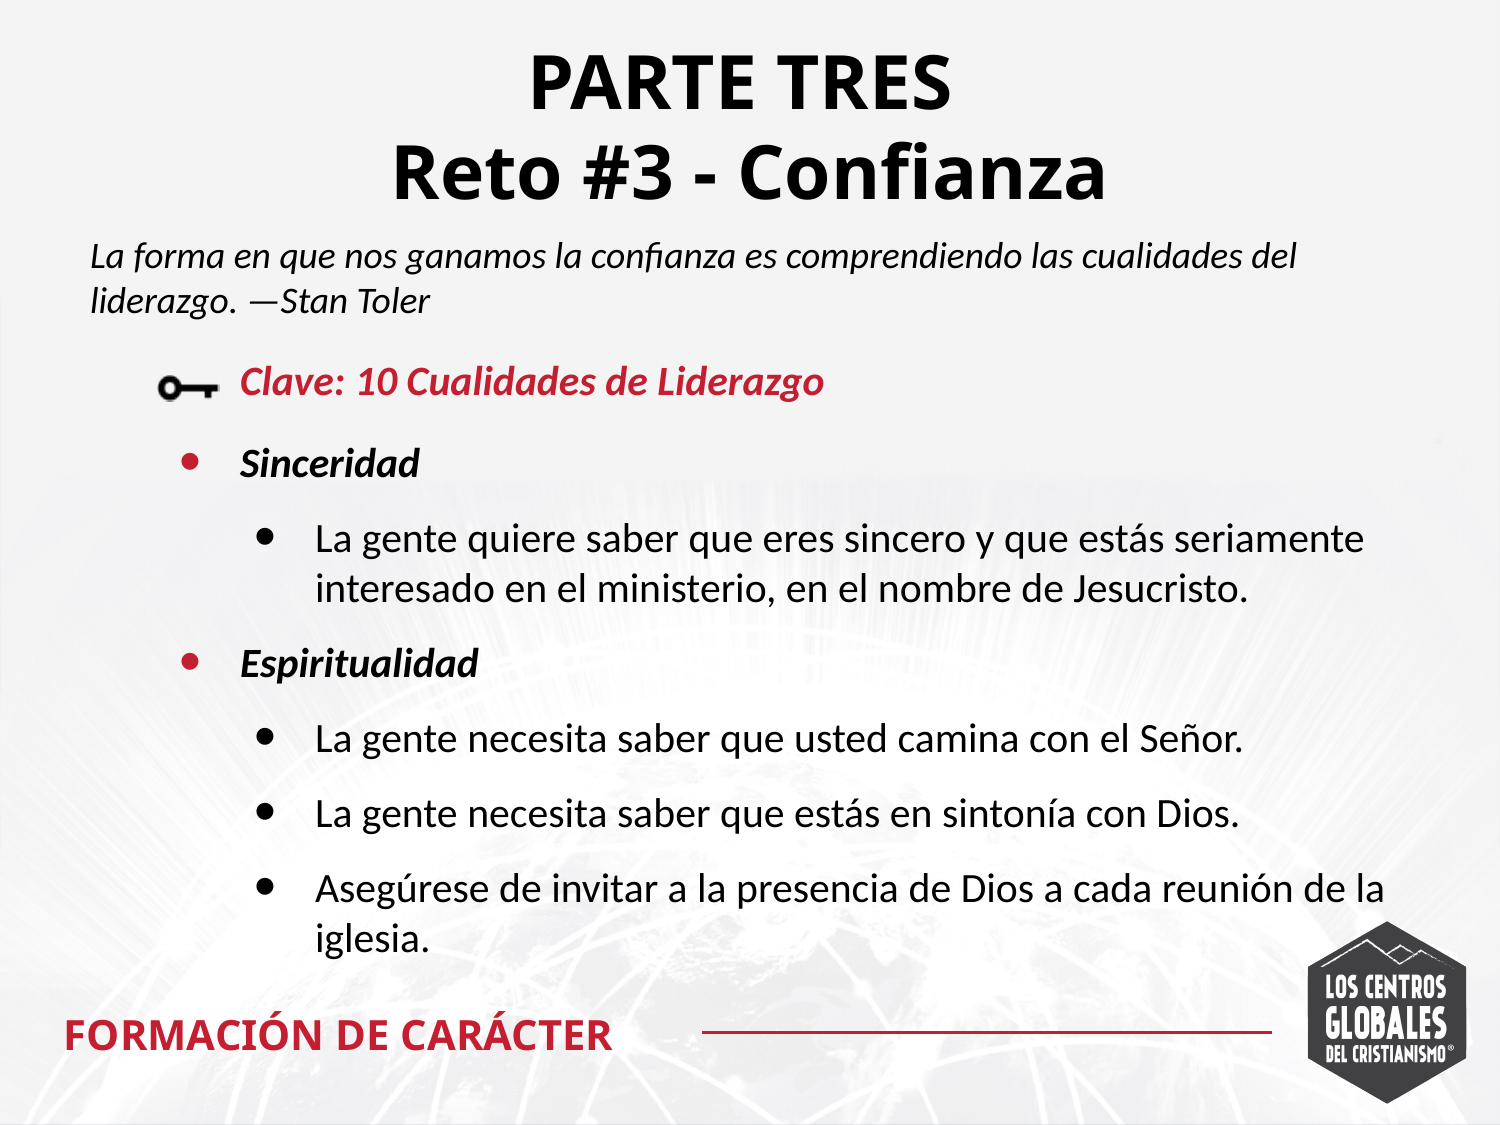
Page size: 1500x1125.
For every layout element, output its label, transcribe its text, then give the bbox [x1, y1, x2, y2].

text_box FORMACIÓN DE CARÁCTER [48, 1001, 750, 1067]
list La forma en que nos ganamos la confianza es comprendiendo las cualidades del liderazgo. —Stan Toler Clave: 10 Cualidades de Liderazgo Sinceridad La gente quiere saber que eres sincero y que estás seriamente interesado en el ministerio, en el nombre de Jesucristo. Espiritualidad La gente necesita saber que usted camina con el Señor. La gente necesita saber que estás en sintonía con Dios. Asegúrese de invitar a la presencia de Dios a cada reunión de la iglesia. [75, 223, 1425, 969]
title PARTE TRES Reto #3 - Confianza [75, 23, 1425, 223]
picture [0, 0, 1500, 1125]
